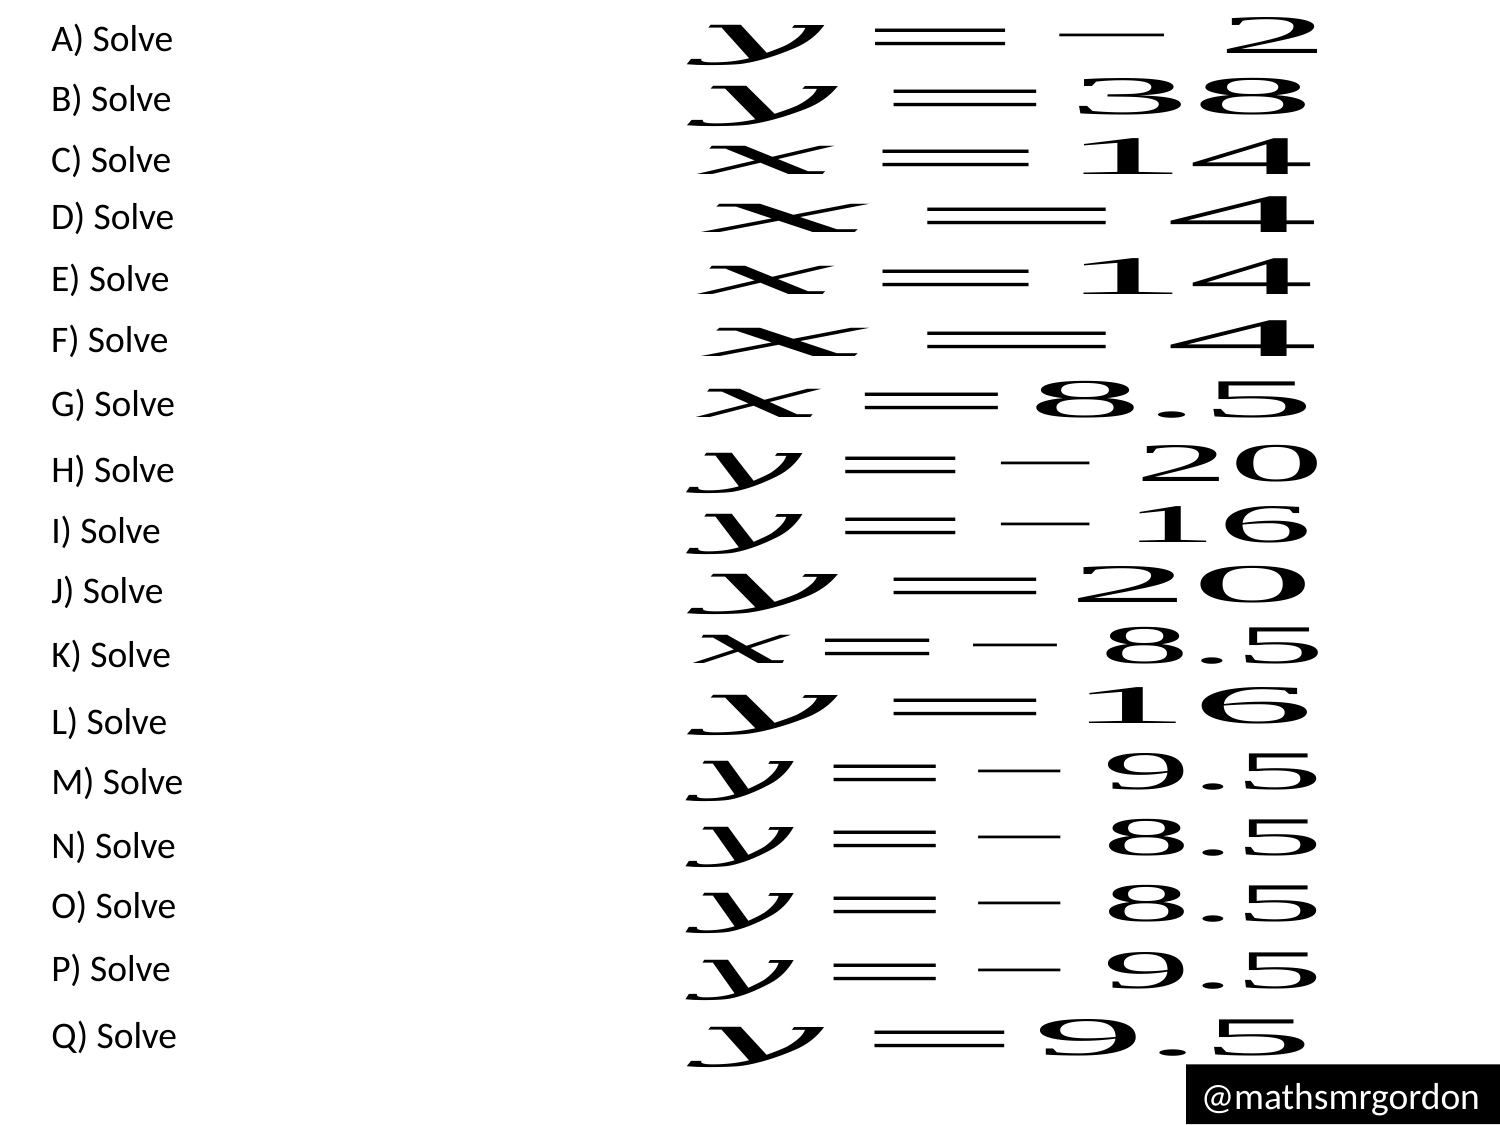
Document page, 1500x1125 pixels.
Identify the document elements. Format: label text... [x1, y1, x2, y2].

text_box @mathsmrgordon [1186, 1064, 1500, 1125]
